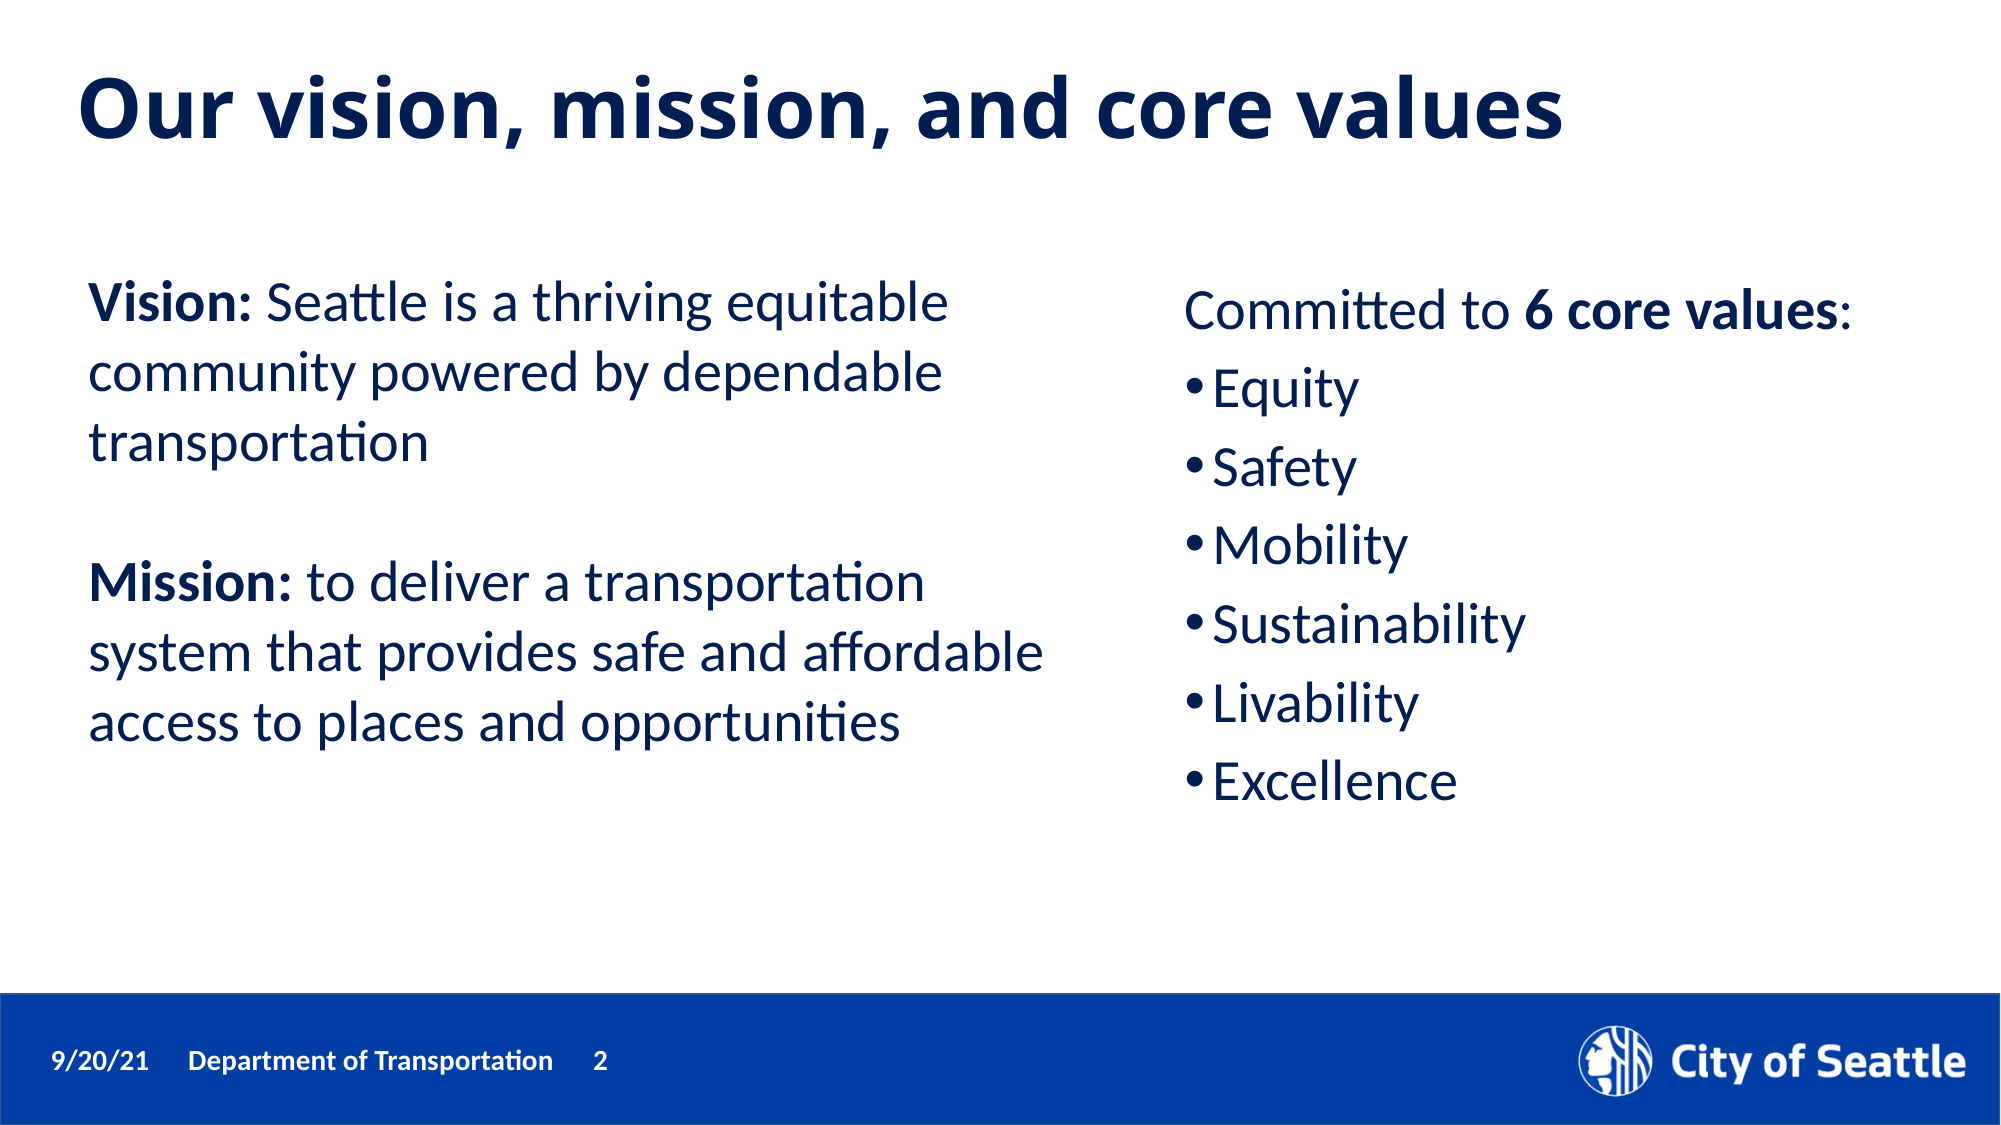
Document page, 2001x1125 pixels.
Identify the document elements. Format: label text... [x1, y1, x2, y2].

picture [1544, 993, 2000, 1125]
text_box Vision: Seattle is a thriving equitable community powered by dependable transportation Mission: to deliver a transportation system that provides safe and affordable access to places and opportunities [73, 255, 1076, 841]
list Committed to 6 core values: Equity Safety Mobility Sustainability Livability Excellence [1169, 271, 1989, 804]
title Our vision, mission, and core values [61, 13, 1811, 211]
